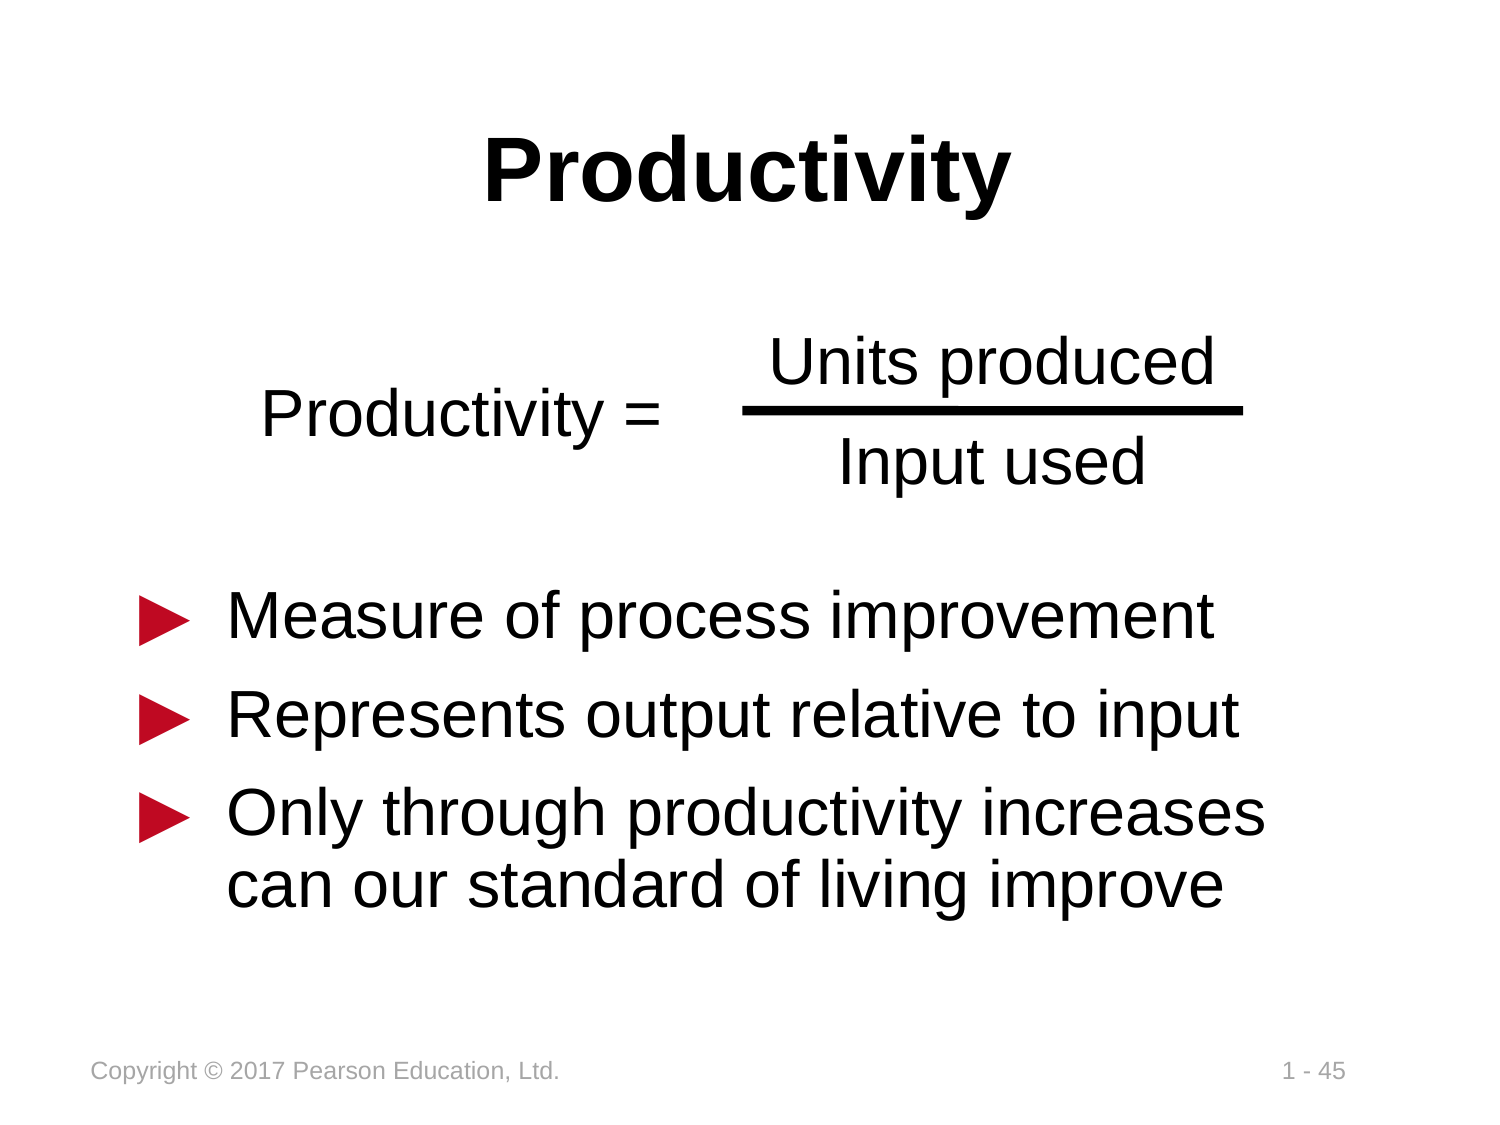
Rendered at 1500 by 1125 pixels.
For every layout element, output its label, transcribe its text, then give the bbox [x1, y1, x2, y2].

text_box Measure of process improvement Represents output relative to input Only through productivity increases can our standard of living improve [122, 572, 1407, 987]
title Productivity [110, 95, 1386, 234]
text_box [242, 289, 1244, 505]
title Capital [746, 590, 1235, 598]
